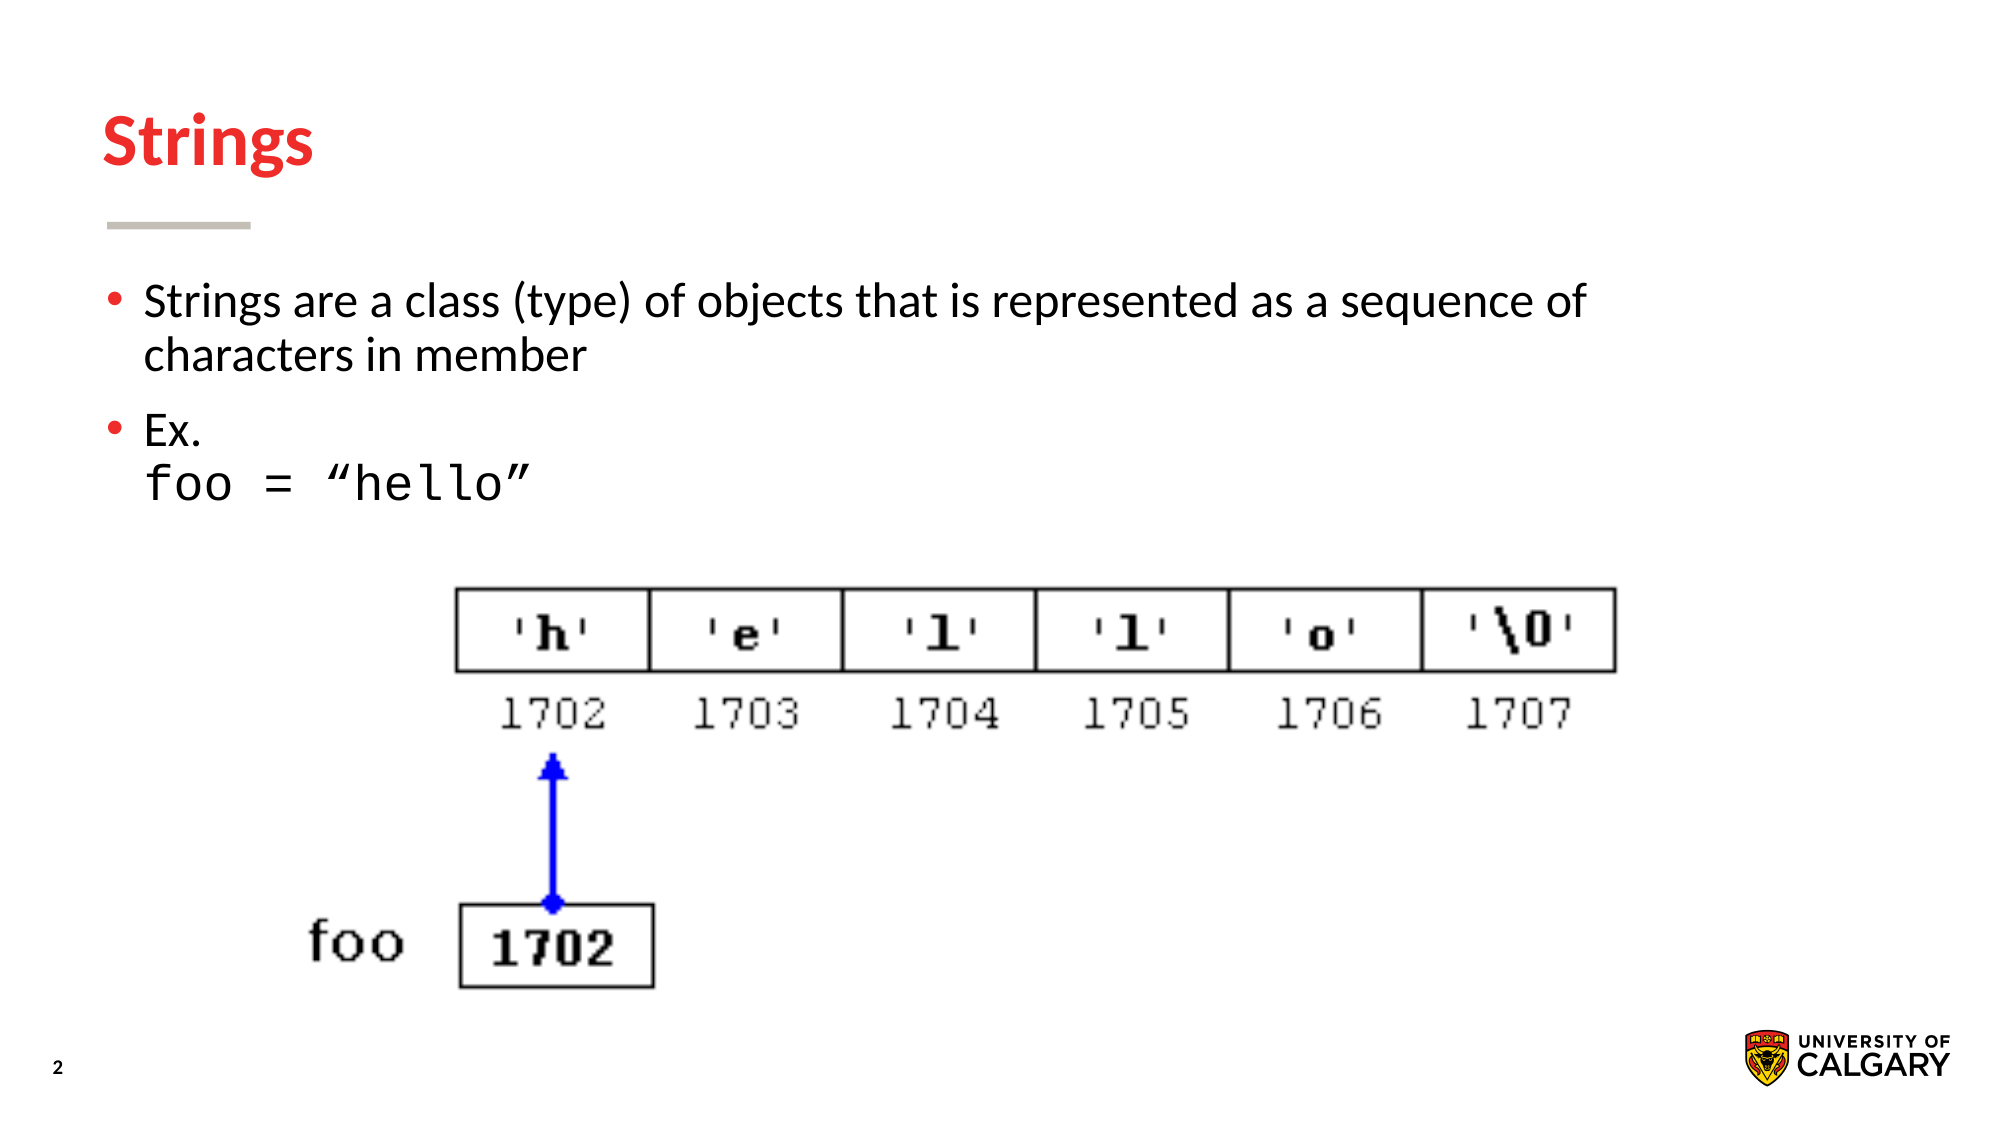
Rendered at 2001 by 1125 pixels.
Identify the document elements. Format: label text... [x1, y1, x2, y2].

picture [247, 541, 1662, 1042]
picture [1722, 1012, 1973, 1099]
title Strings [87, 60, 1774, 222]
list Strings are a class (type) of objects that is represented as a sequence of characters in member Ex. foo = “hello” [91, 266, 1774, 981]
